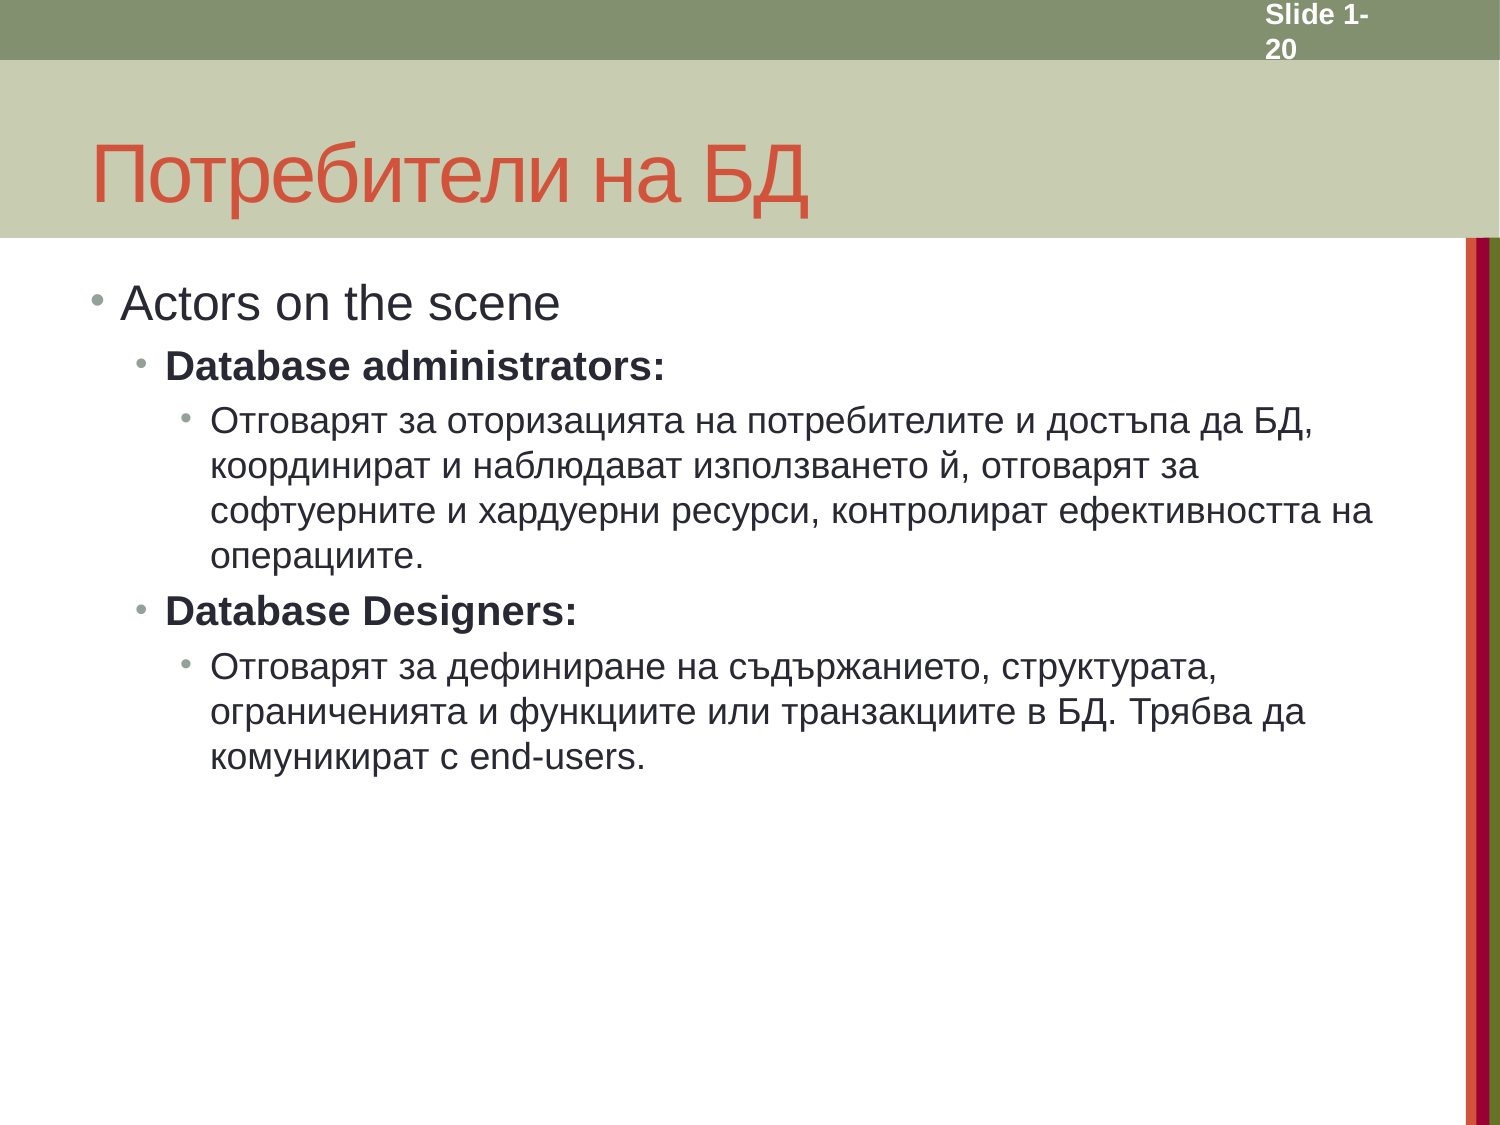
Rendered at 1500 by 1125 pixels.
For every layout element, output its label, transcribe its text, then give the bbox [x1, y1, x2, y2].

slide_number Slide 1- 20 [1250, 3, 1425, 57]
title Потребители на БД [75, 87, 1425, 250]
list Actors on the scene Database administrators: Отговарят за оторизацията на потребителите и достъпа да БД, координират и наблюдават използването й, отговарят за софтуерните и хардуерни ресурси, контролират ефективността на операциите. Database Designers: Отговарят за дефиниране на съдържанието, структурата, ограниченията и функциите или транзакциите в БД. Трябва да комуникират с end-users. [75, 262, 1425, 1063]
